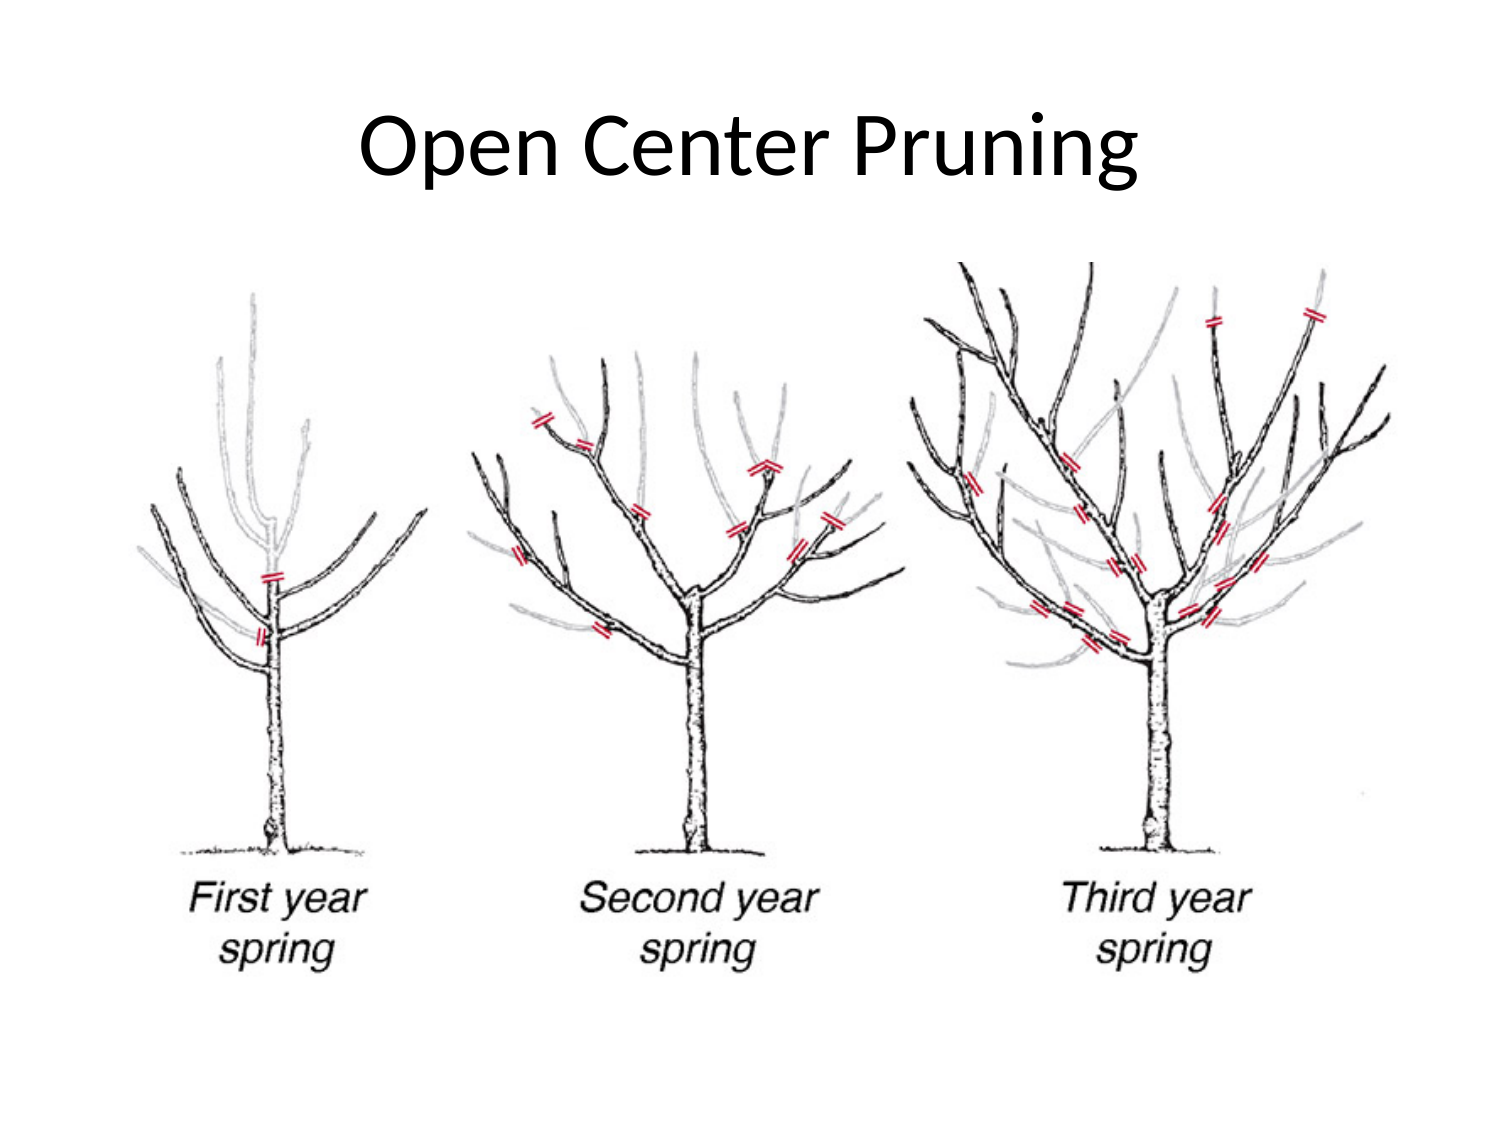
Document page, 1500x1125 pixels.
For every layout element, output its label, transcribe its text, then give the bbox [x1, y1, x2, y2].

title Open Center Pruning [75, 45, 1425, 233]
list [74, 262, 1426, 1006]
